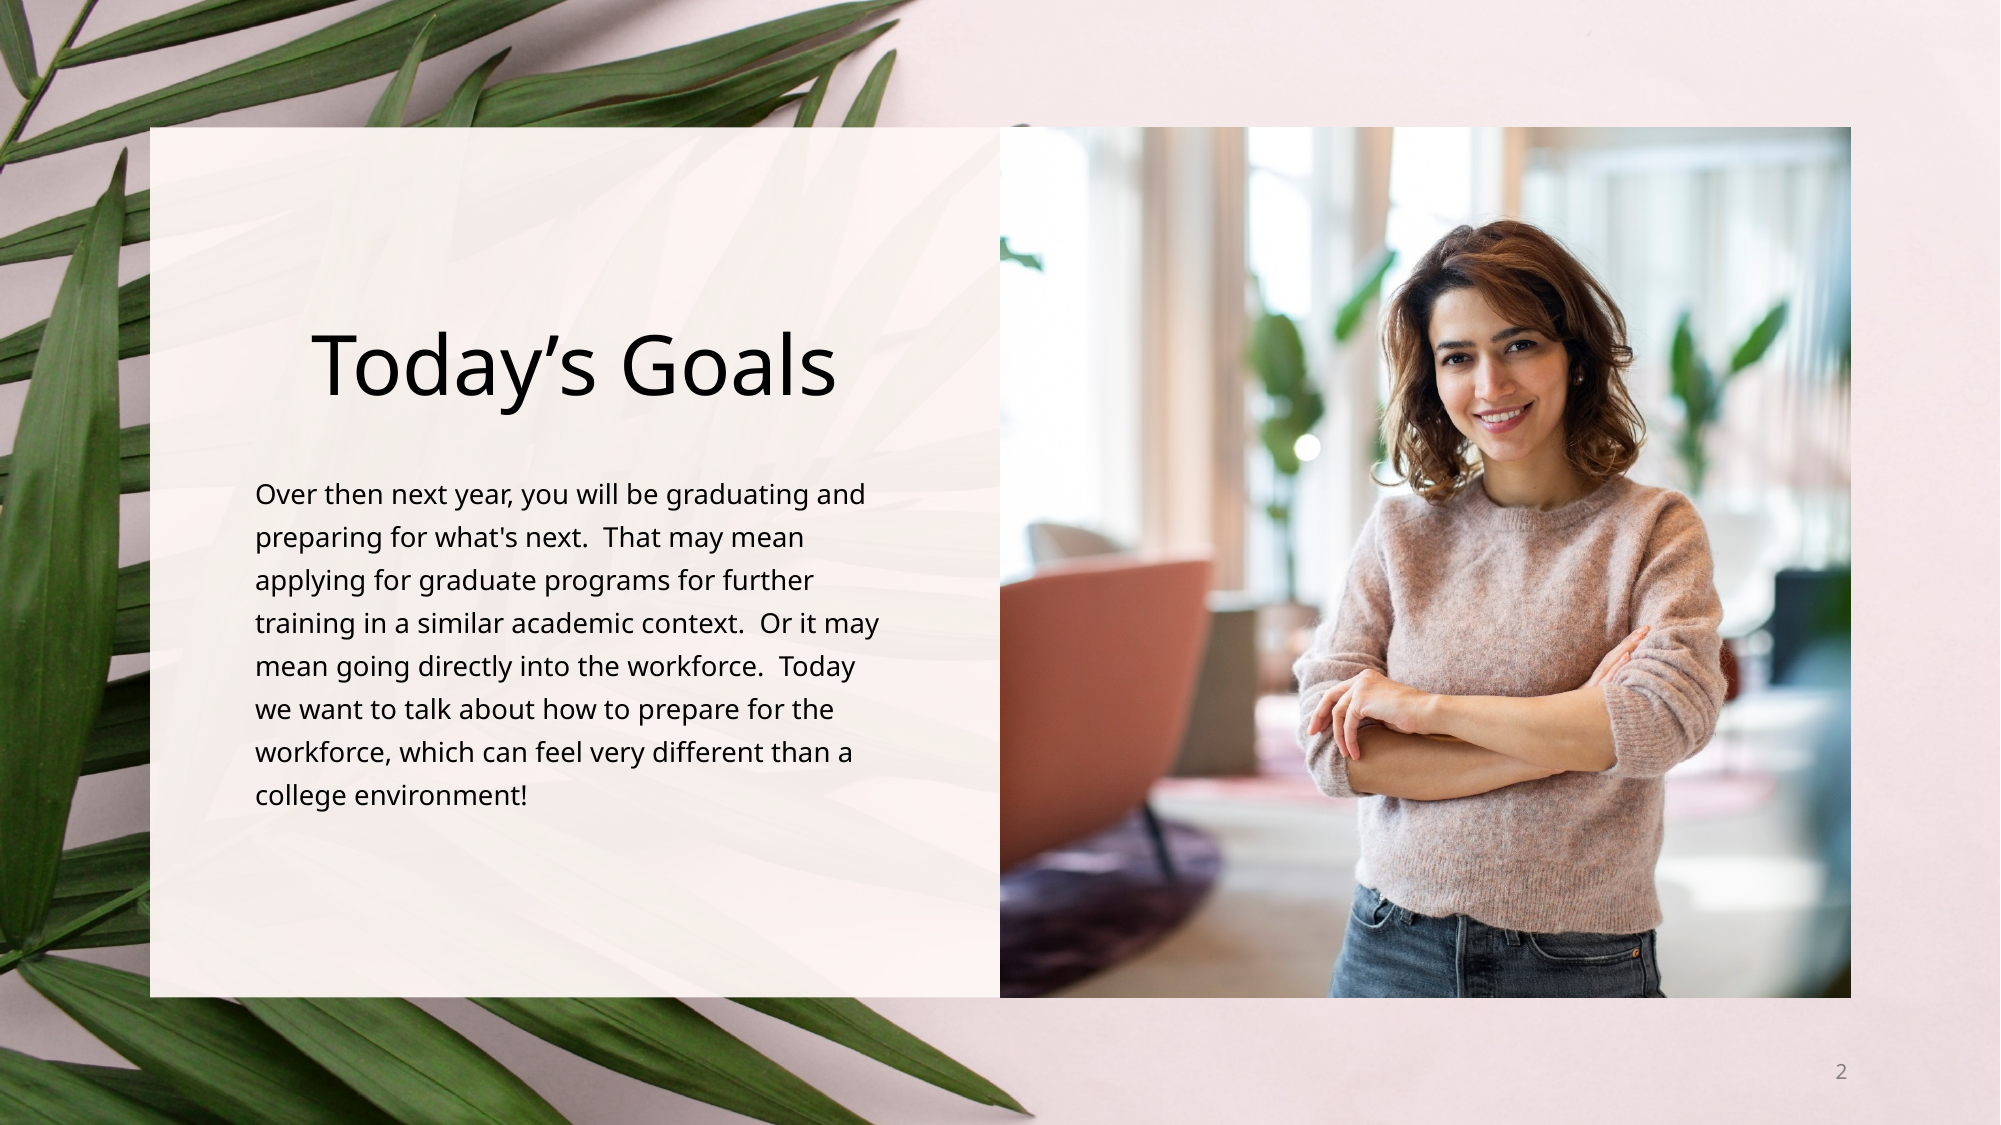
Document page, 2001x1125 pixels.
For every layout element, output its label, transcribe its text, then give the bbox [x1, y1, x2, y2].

footer [662, 1042, 1338, 1103]
slide_number 2 [1412, 1042, 1863, 1103]
title Today’s Goals [240, 299, 911, 438]
list Over then next year, you will be graduating and preparing for what's next. That may mean applying for graduate programs for further training in a similar academic context. Or it may mean going directly into the workforce. Today we want to talk about how to prepare for the workforce, which can feel very different than a college environment! [240, 459, 911, 821]
picture [0, 0, 2000, 1125]
slide_number [137, 1042, 588, 1103]
